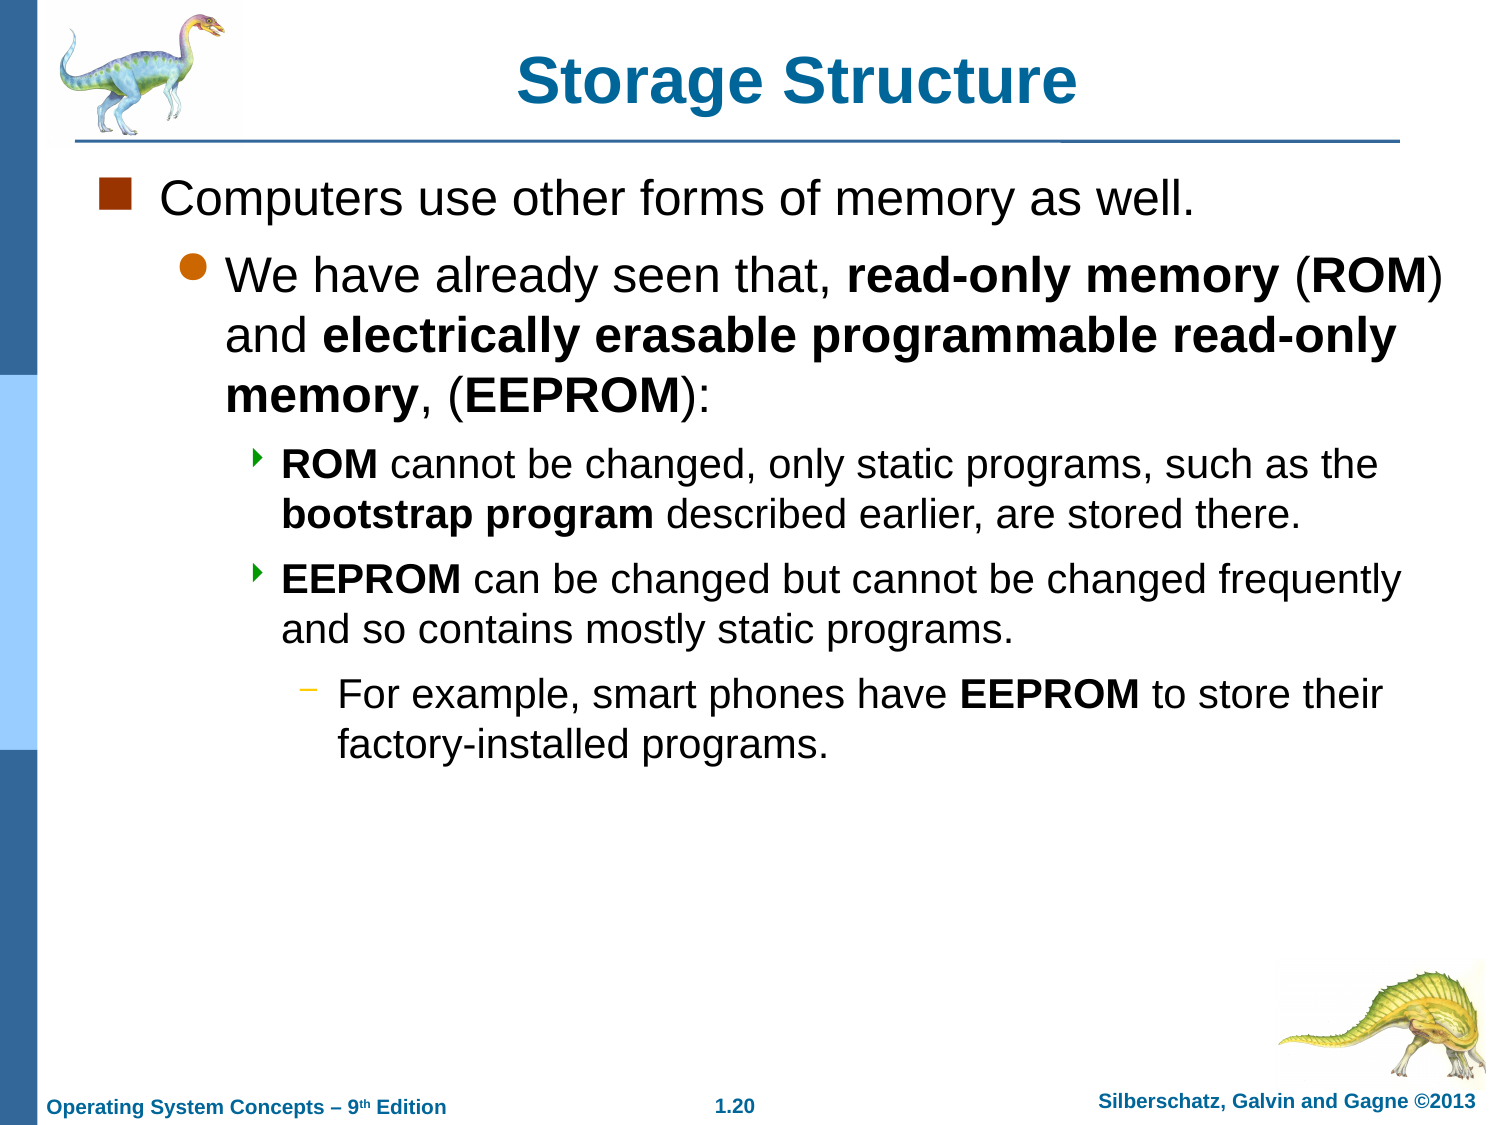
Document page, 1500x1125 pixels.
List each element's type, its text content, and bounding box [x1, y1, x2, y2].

list Computers use other forms of memory as well. We have already seen that, read-only memory (ROM) and electrically erasable programmable read-only memory, (EEPROM): ROM cannot be changed, only static programs, such as the bootstrap program described earlier, are stored there. EEPROM can be changed but cannot be changed frequently and so contains mostly static programs. For example, smart phones have EEPROM to store their factory-installed programs. [87, 157, 1465, 994]
title Storage Structure [170, 29, 1426, 125]
picture [46, 0, 243, 149]
picture [1275, 959, 1486, 1090]
